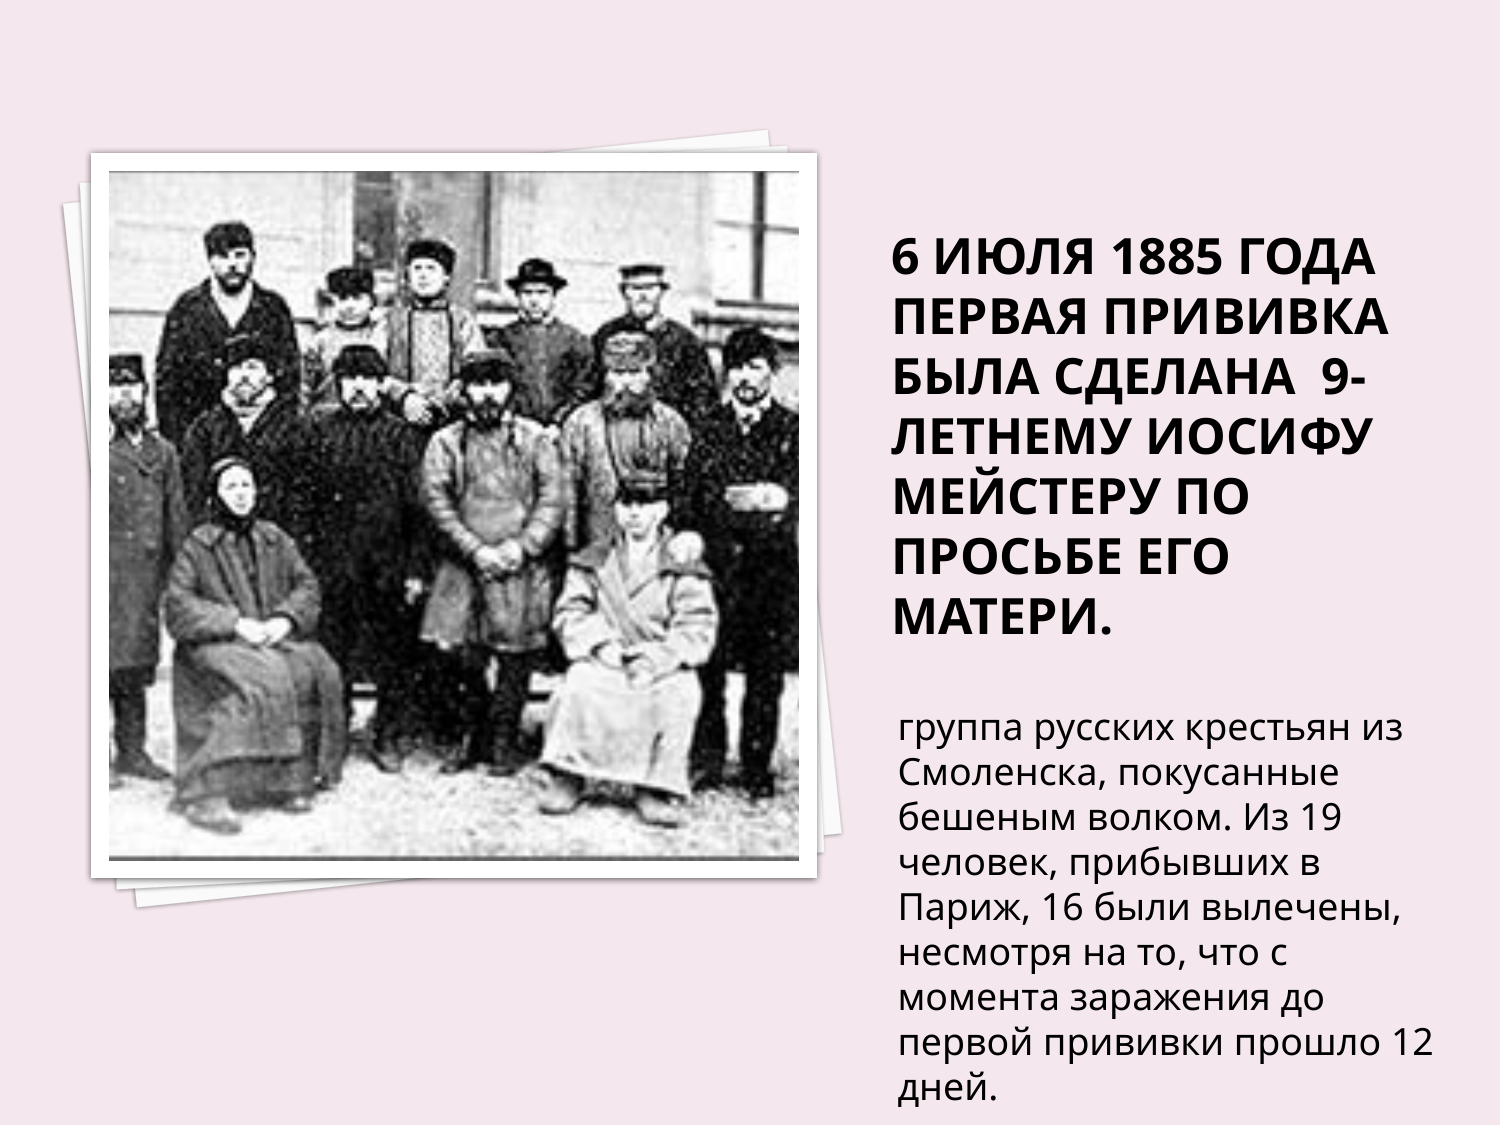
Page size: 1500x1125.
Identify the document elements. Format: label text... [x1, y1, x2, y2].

picture [108, 170, 800, 862]
title 6 июля 1885 года первая прививка была сделана 9-летнему Иосифу Мейстеру по просьбе его матери. [884, 70, 1447, 645]
list группа русских крестьян из Смоленска, покусанные бешеным волком. Из 19 человек, прибывших в Париж, 16 были вылечены, несмотря на то, что с момента заражения до первой прививки прошло 12 дней. [884, 703, 1447, 1055]
